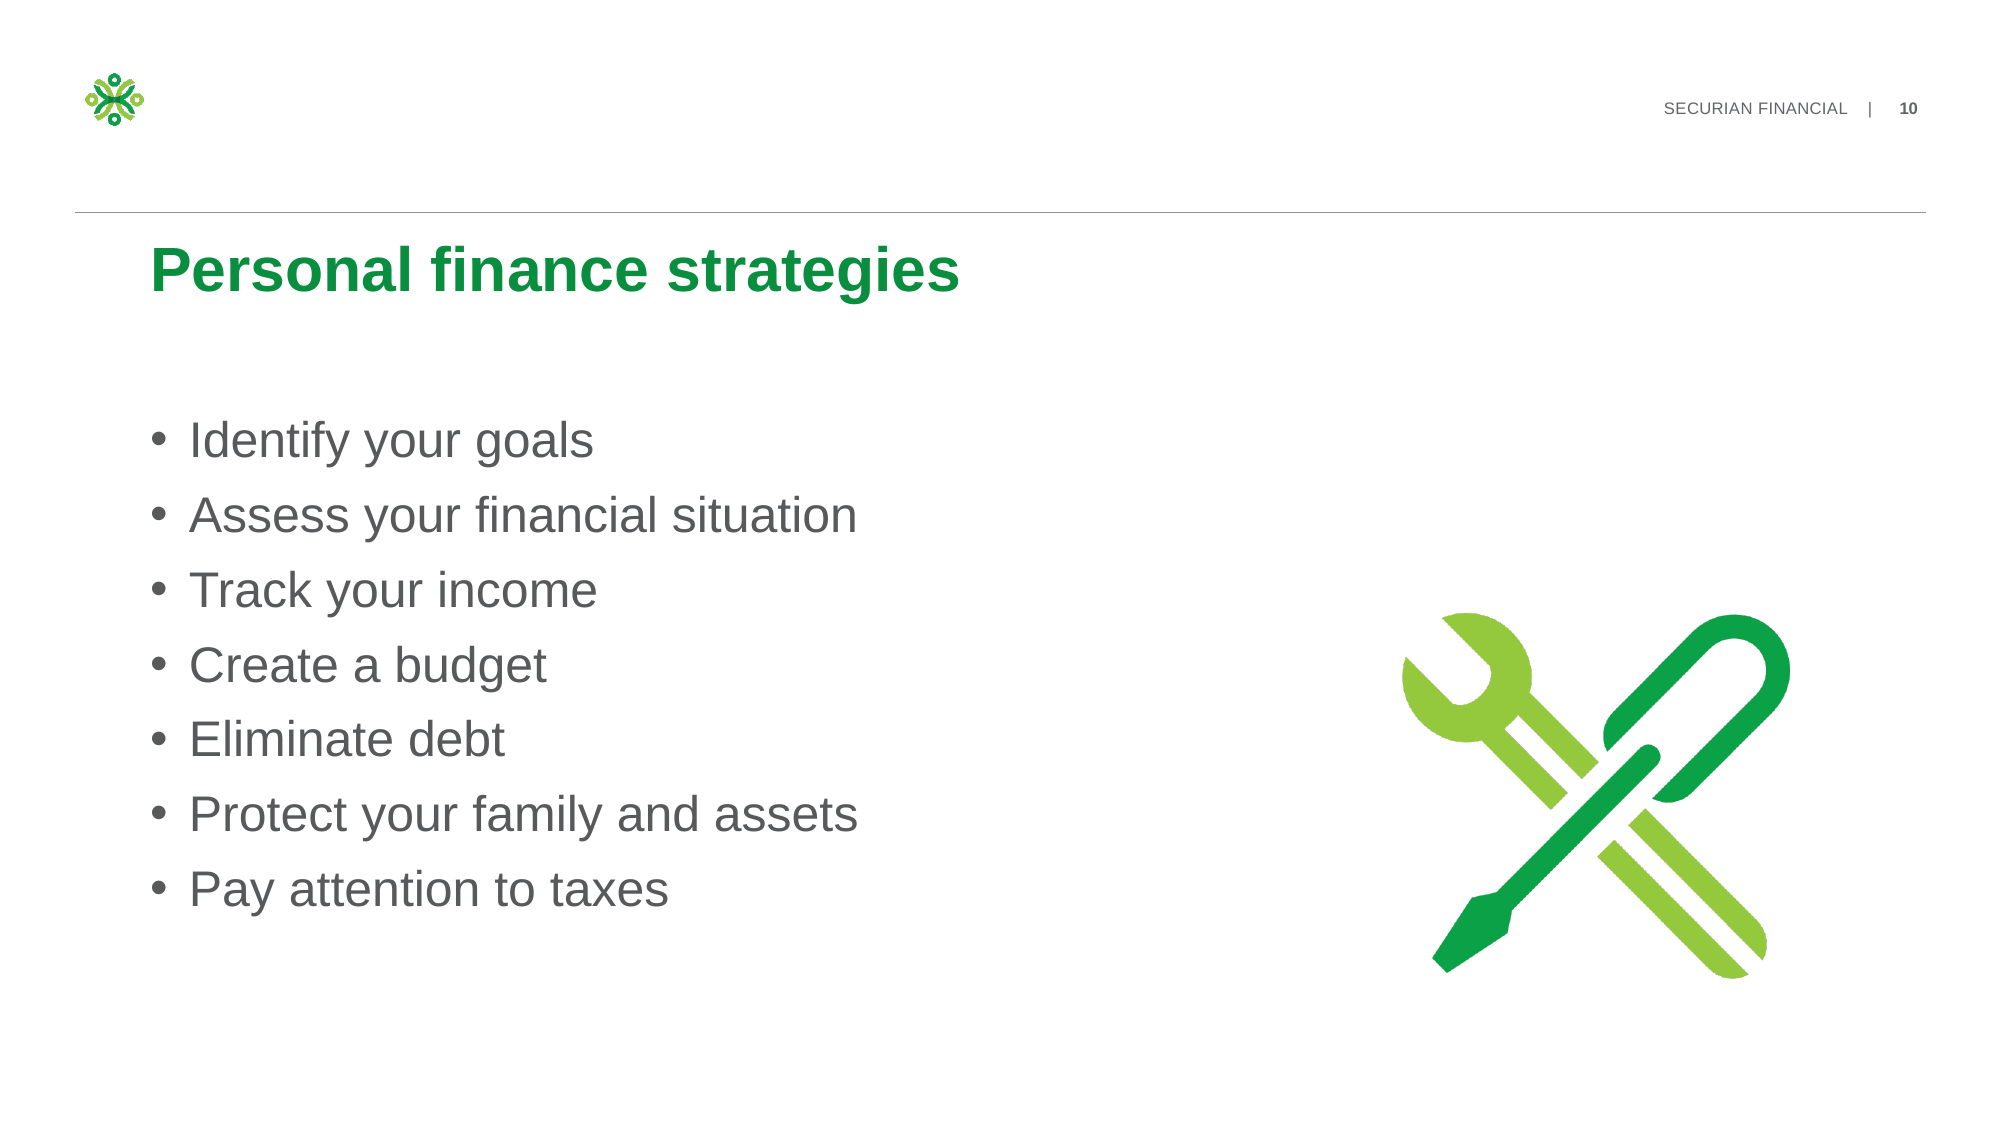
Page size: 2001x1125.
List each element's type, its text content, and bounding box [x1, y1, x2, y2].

list Identify your goals Assess your financial situation Track your income Create a budget Eliminate debt Protect your family and assets Pay attention to taxes [150, 414, 1850, 951]
picture [85, 73, 148, 136]
title Personal finance strategies [150, 237, 1850, 395]
picture [1379, 579, 1812, 1012]
